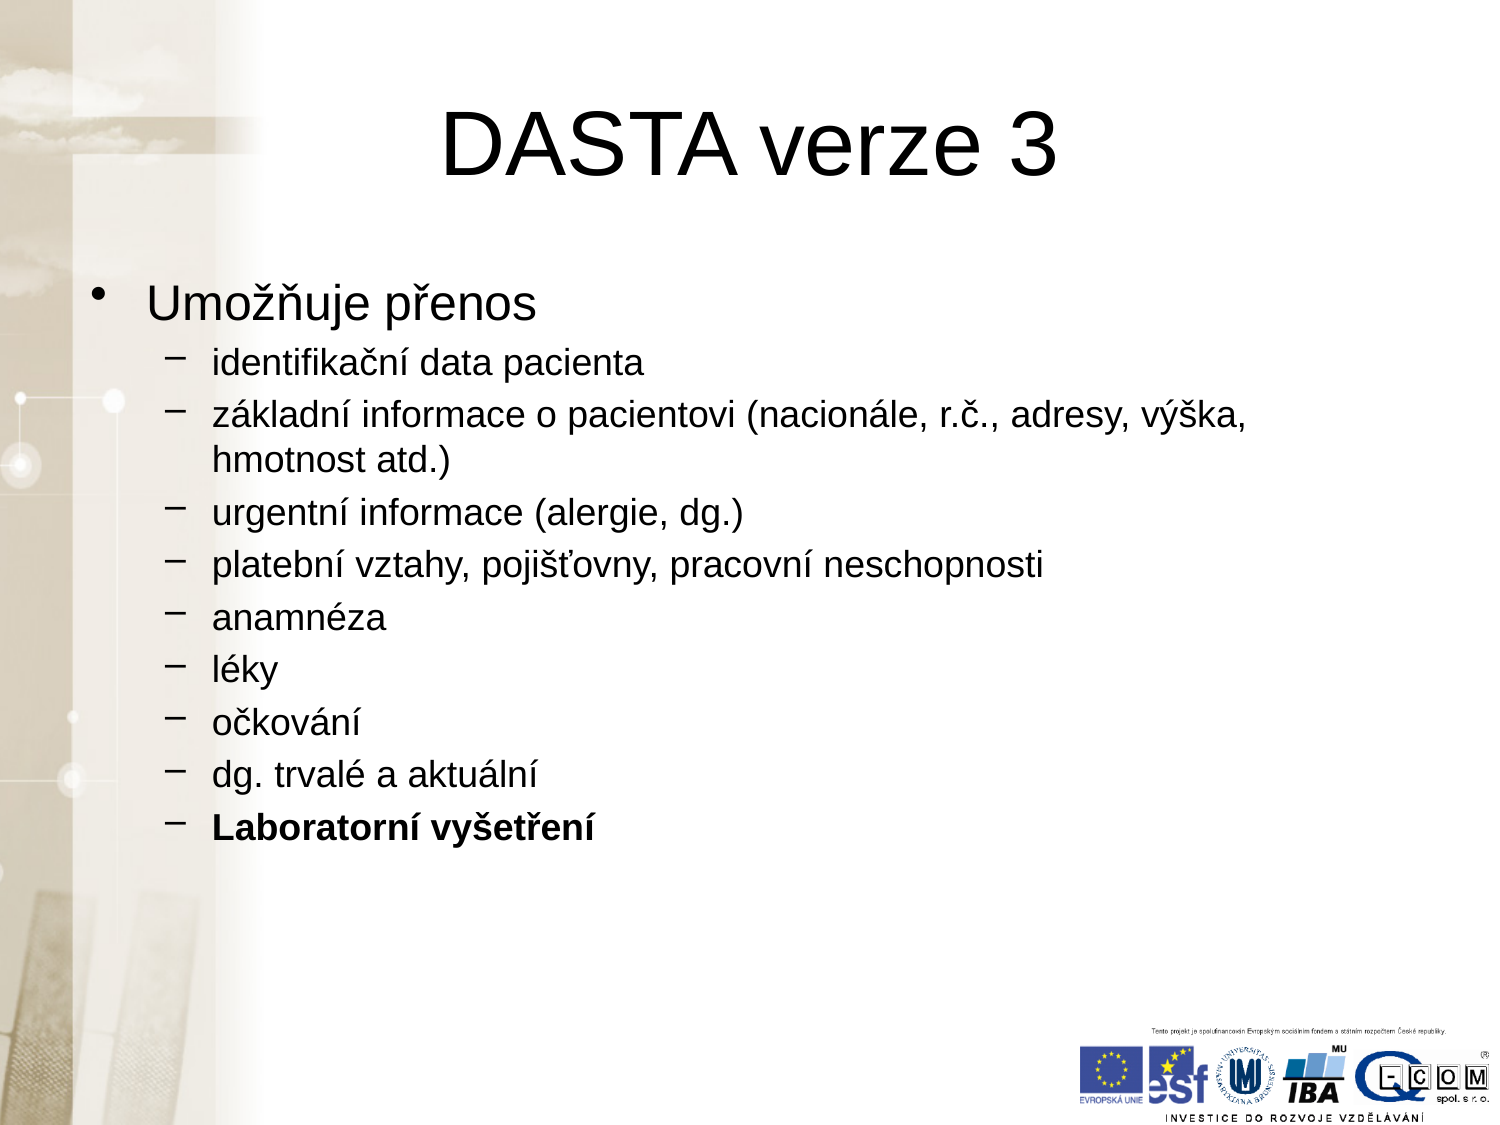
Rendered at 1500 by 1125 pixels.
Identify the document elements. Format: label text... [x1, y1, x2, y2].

title DASTA verze 3 [75, 45, 1425, 233]
list Umožňuje přenos identifikační data pacienta základní informace o pacientovi (nacionále, r.č., adresy, výška, hmotnost atd.) urgentní informace (alergie, dg.) platební vztahy, pojišťovny, pracovní neschopnosti anamnéza léky očkování dg. trvalé a aktuální Laboratorní vyšetření [75, 262, 1425, 1005]
picture [0, 0, 278, 1125]
picture [1080, 1027, 1494, 1125]
